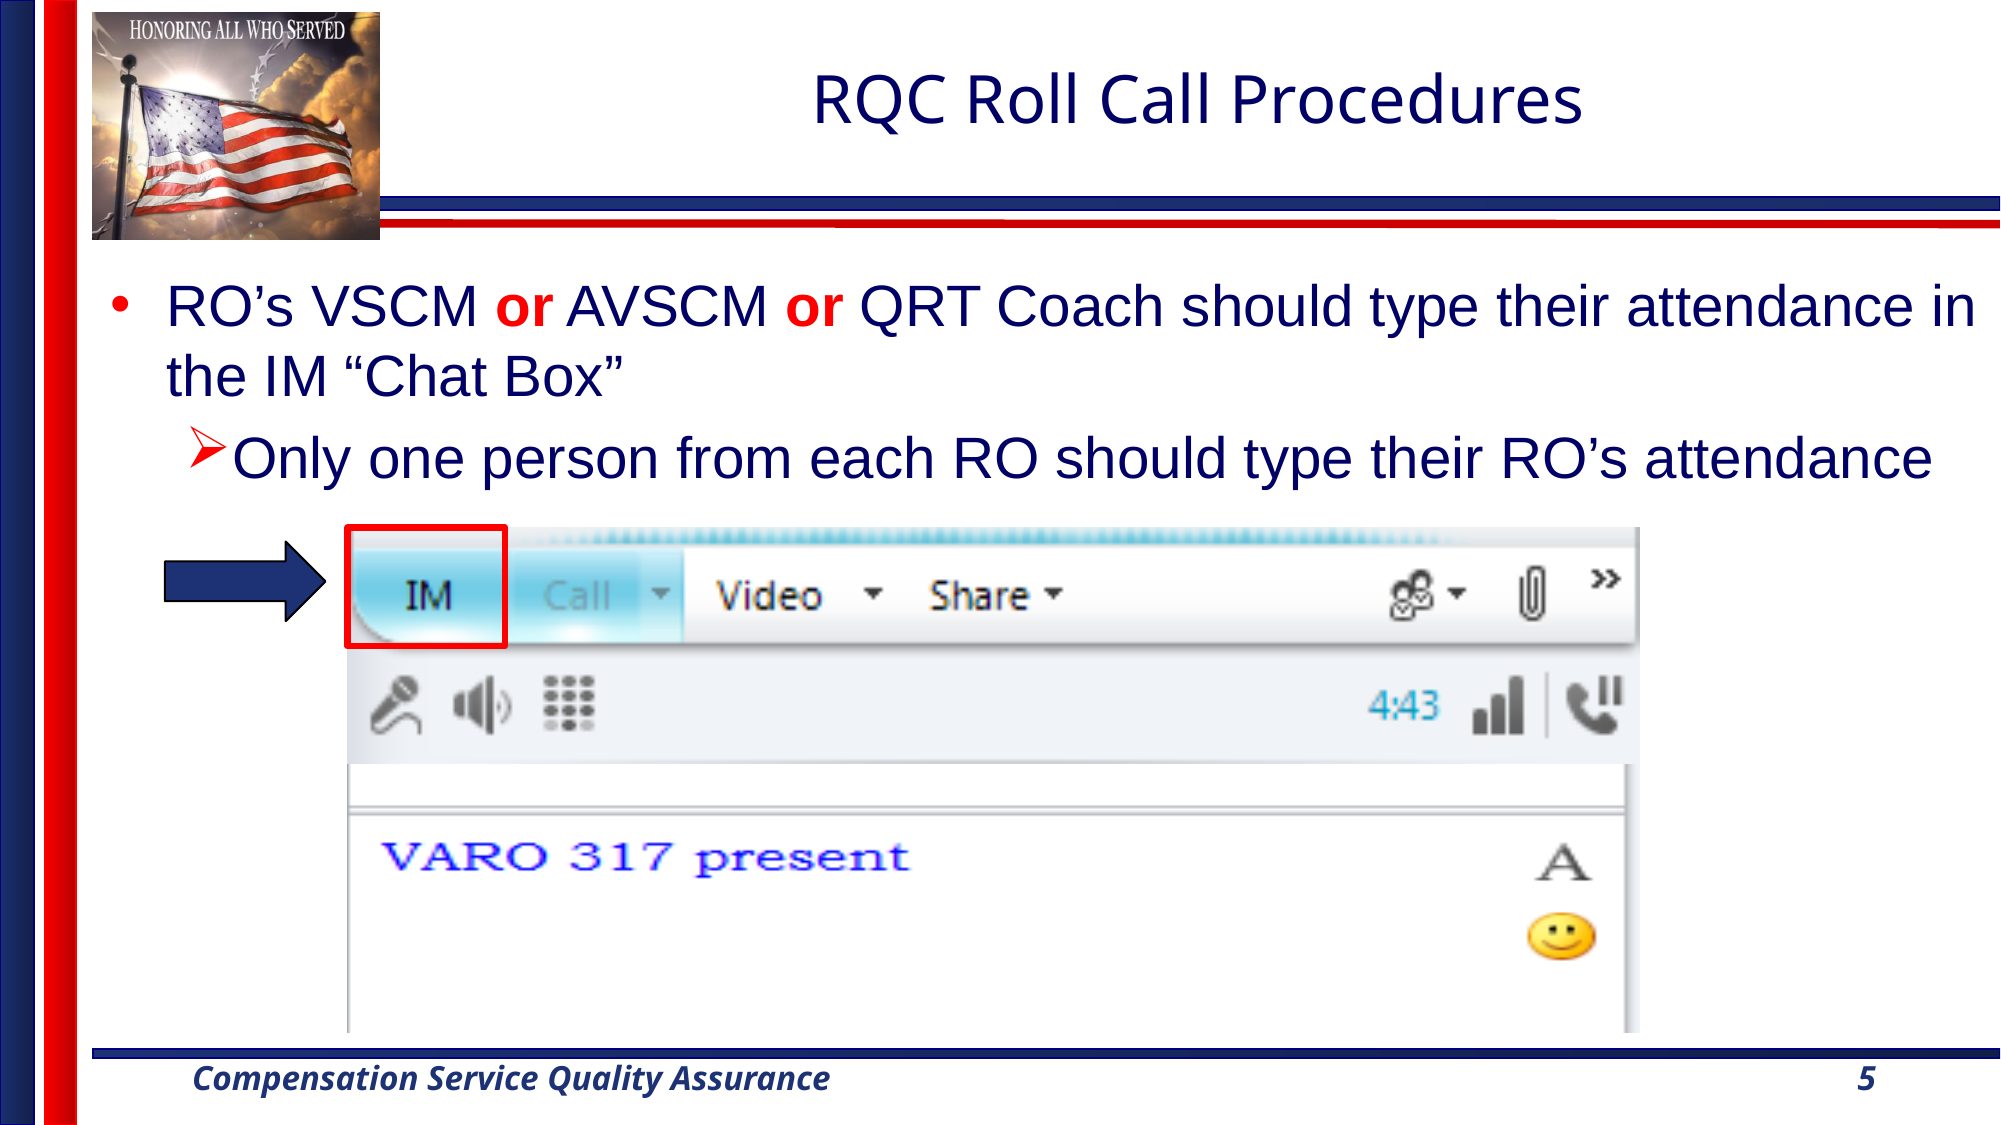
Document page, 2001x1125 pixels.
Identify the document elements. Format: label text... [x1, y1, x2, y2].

slide_number 5 [1733, 1042, 2000, 1118]
text_box [164, 541, 326, 622]
picture [92, 12, 380, 240]
picture [347, 527, 1641, 1033]
title RQC Roll Call Procedures [397, 0, 2000, 194]
list RO’s VSCM or AVSCM or QRT Coach should type their attendance in the IM “Chat Box” Only one person from each RO should type their RO’s attendance [95, 260, 2000, 1043]
